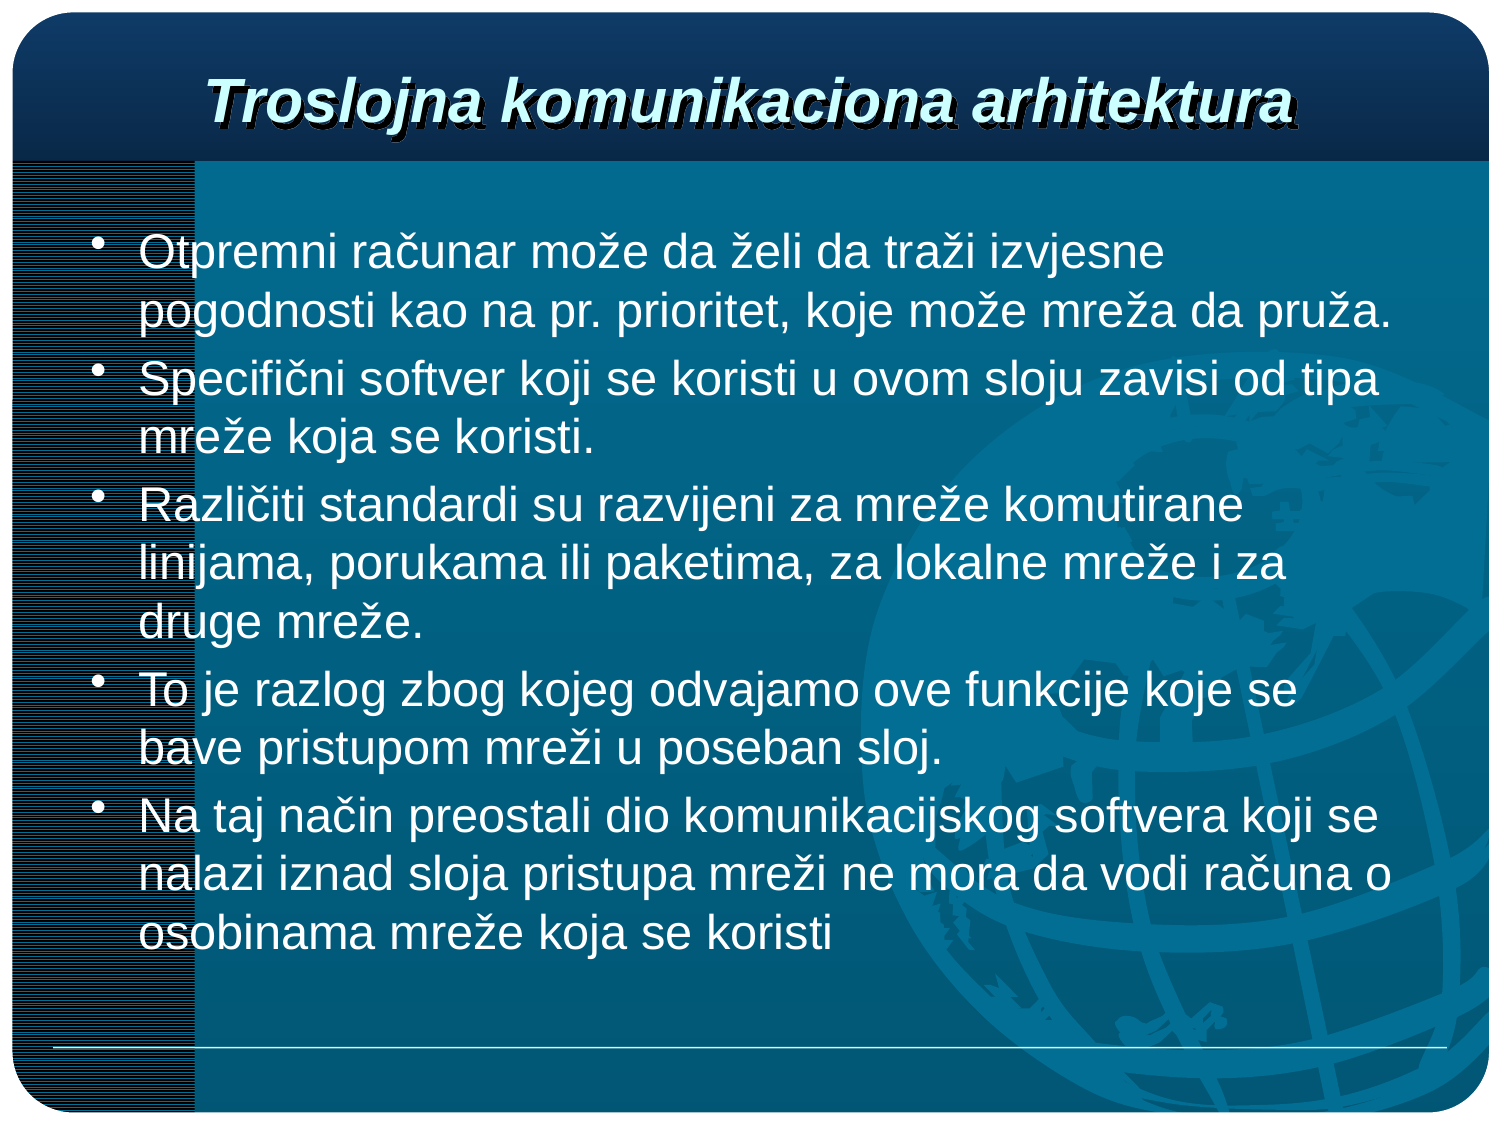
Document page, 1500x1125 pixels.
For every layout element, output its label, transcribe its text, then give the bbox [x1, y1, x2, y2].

list Otpremni računar može da želi da traži izvjesne pogodnosti kao na pr. prioritet, koje može mreža da pruža. Specifični softver koji se koristi u ovom sloju zavisi od tipa mreže koja se koristi. Različiti standardi su razvijeni za mreže komutirane linijama, porukama ili paketima, za lokalne mreže i za druge mreže. To je razlog zbog kojeg odvajamo ove funkcije koje se bave pristupom mreži u poseban sloj. Na taj način preostali dio komunikacijskog softvera koji se nalazi iznad sloja pristupa mreži ne mora da vodi računa o osobinama mreže koja se koristi [74, 212, 1426, 1026]
title Troslojna komunikaciona arhitektura [74, 32, 1426, 163]
